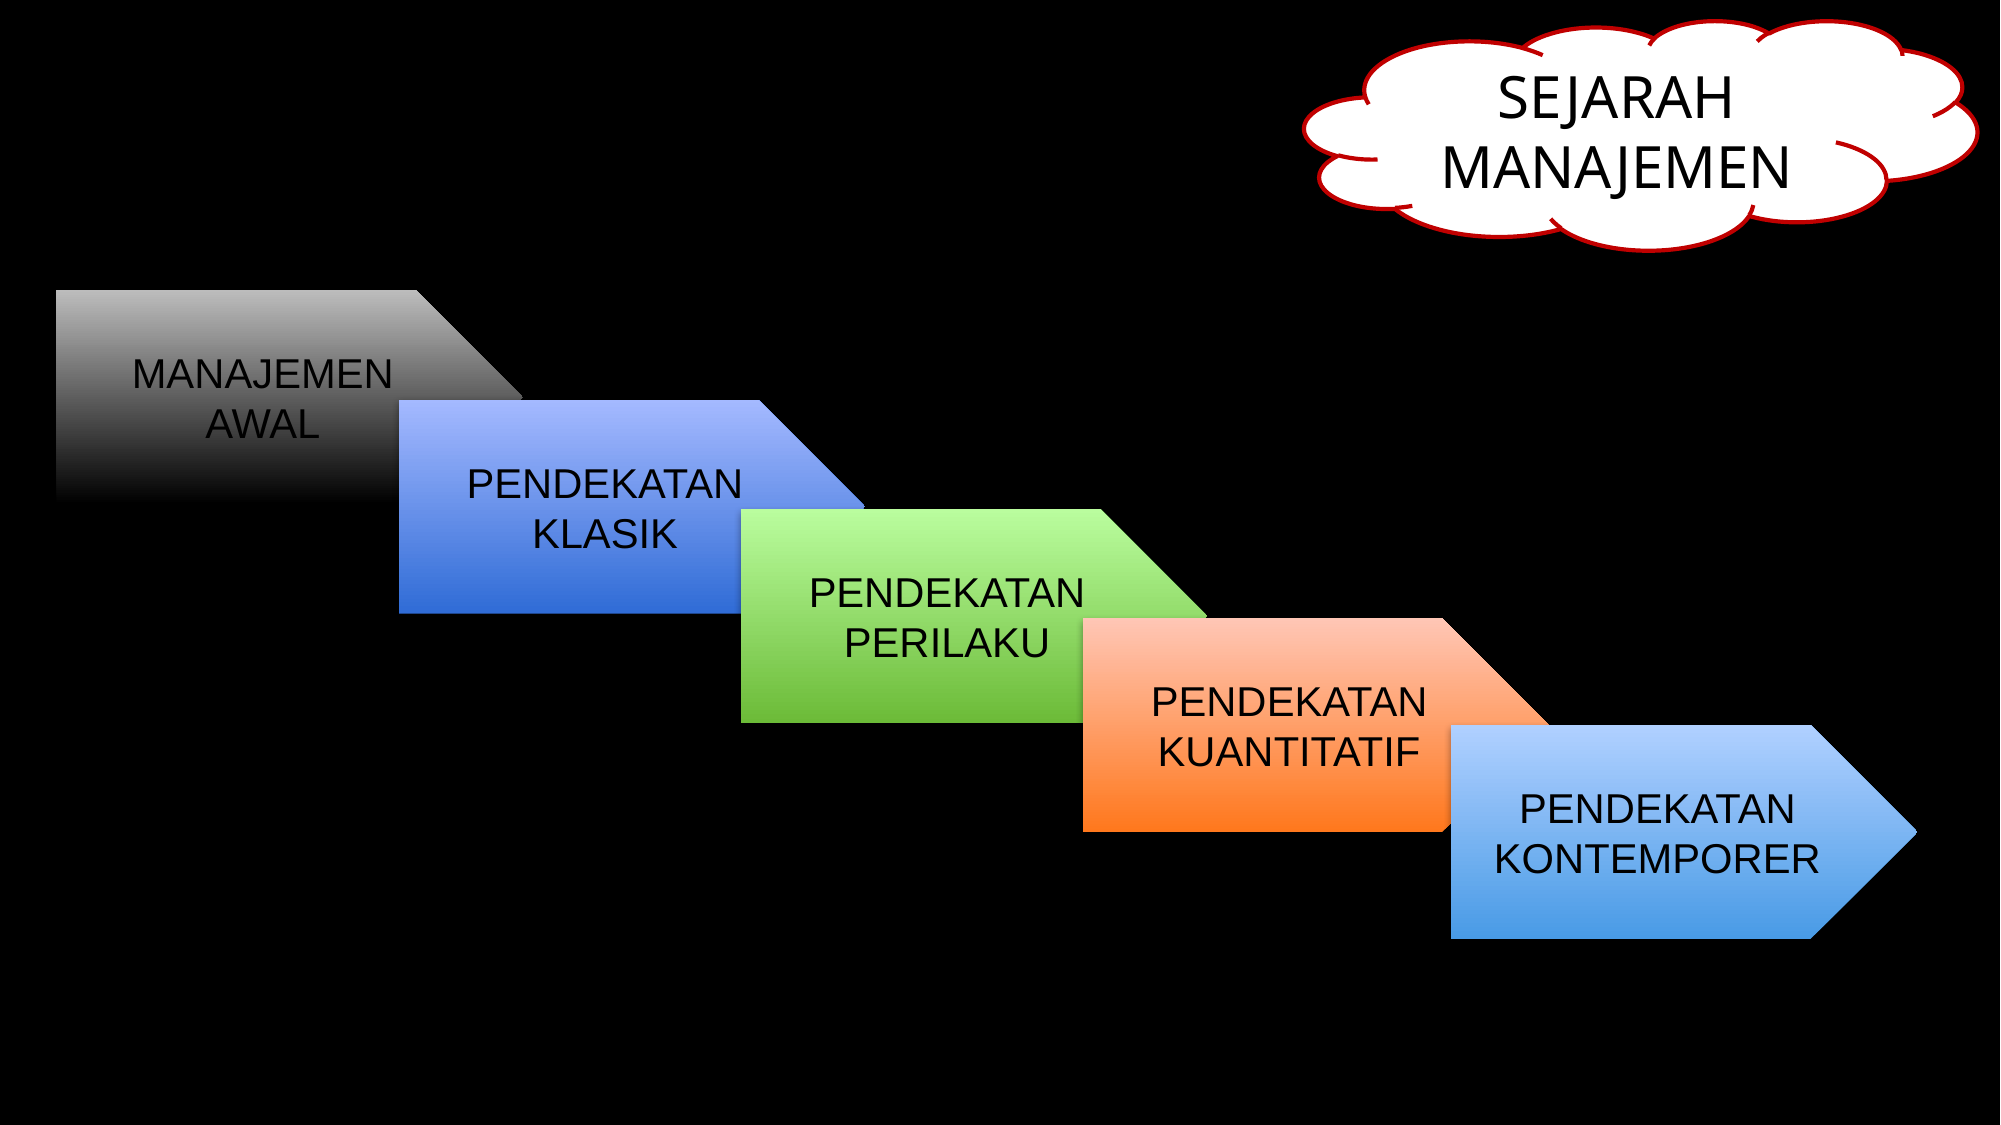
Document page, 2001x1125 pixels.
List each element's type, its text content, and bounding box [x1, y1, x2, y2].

text_box MANAJEMEN AWAL [56, 290, 523, 505]
text_box SEJARAH MANAJEMEN [1301, 19, 1980, 253]
text_box PENDEKATAN KLASIK [398, 399, 865, 614]
text_box PENDEKATAN KONTEMPORER [1451, 725, 1918, 940]
text_box PENDEKATAN KUANTITATIF [1082, 618, 1547, 833]
text_box PENDEKATAN PERILAKU [740, 508, 1207, 723]
